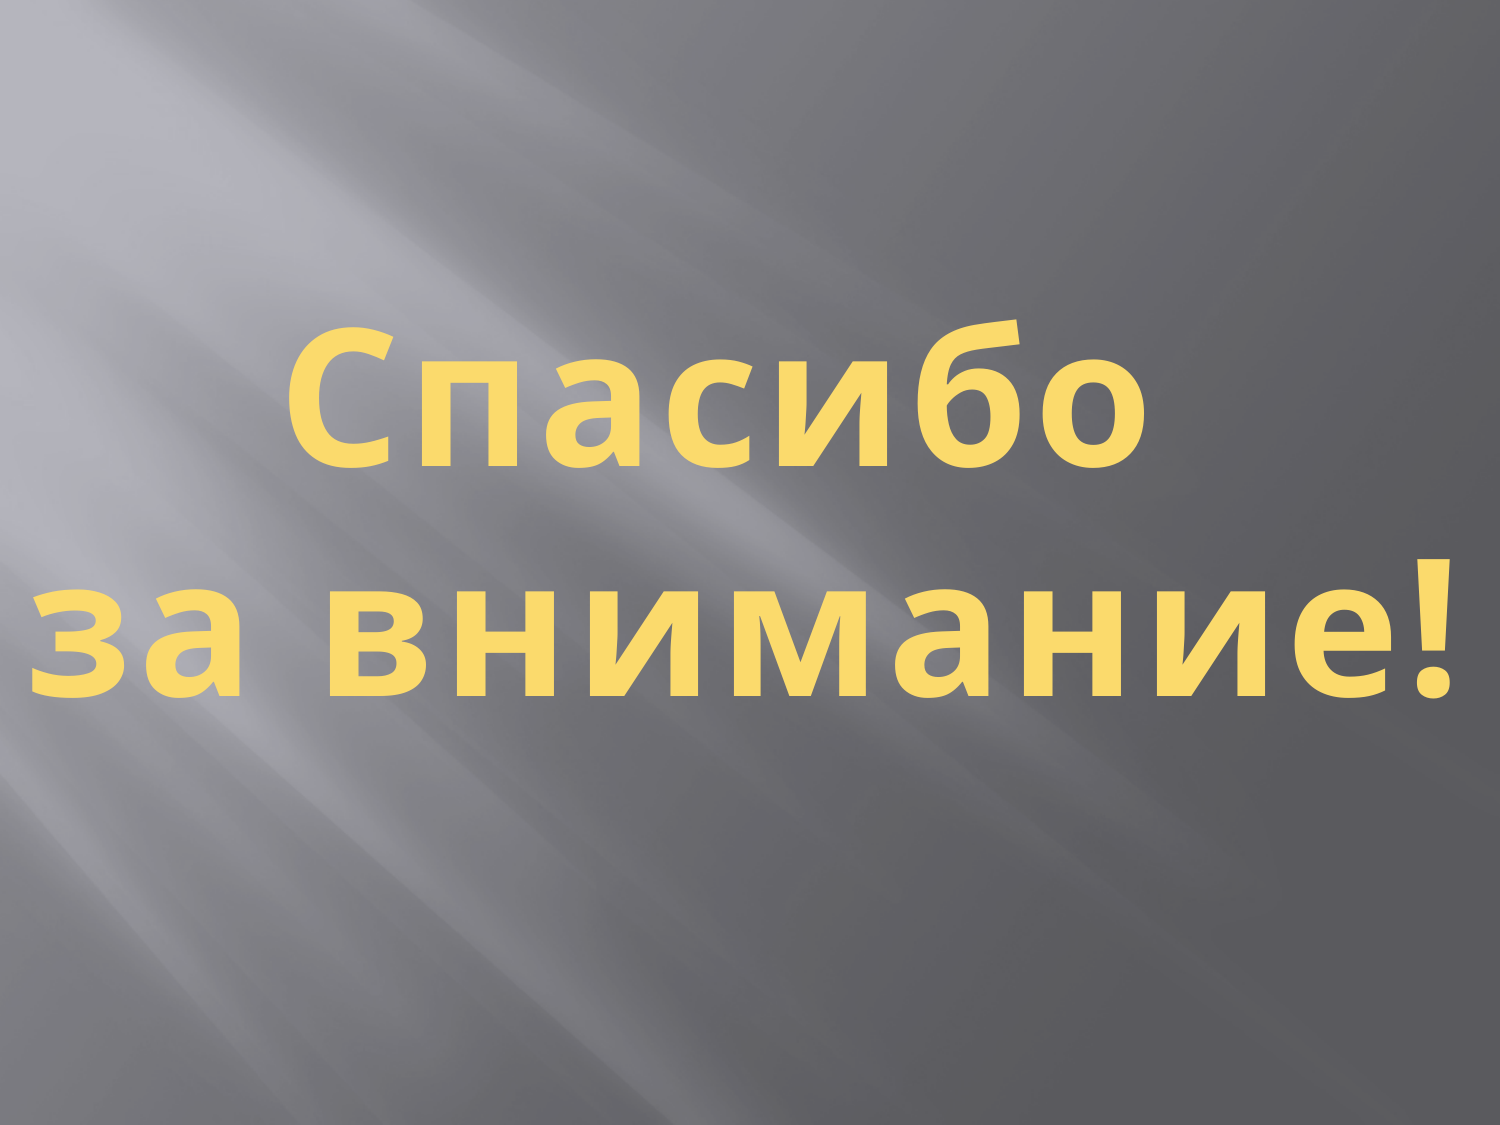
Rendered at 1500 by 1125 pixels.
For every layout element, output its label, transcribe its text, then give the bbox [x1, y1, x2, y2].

text_box Спасибо за внимание! [10, 267, 1478, 743]
